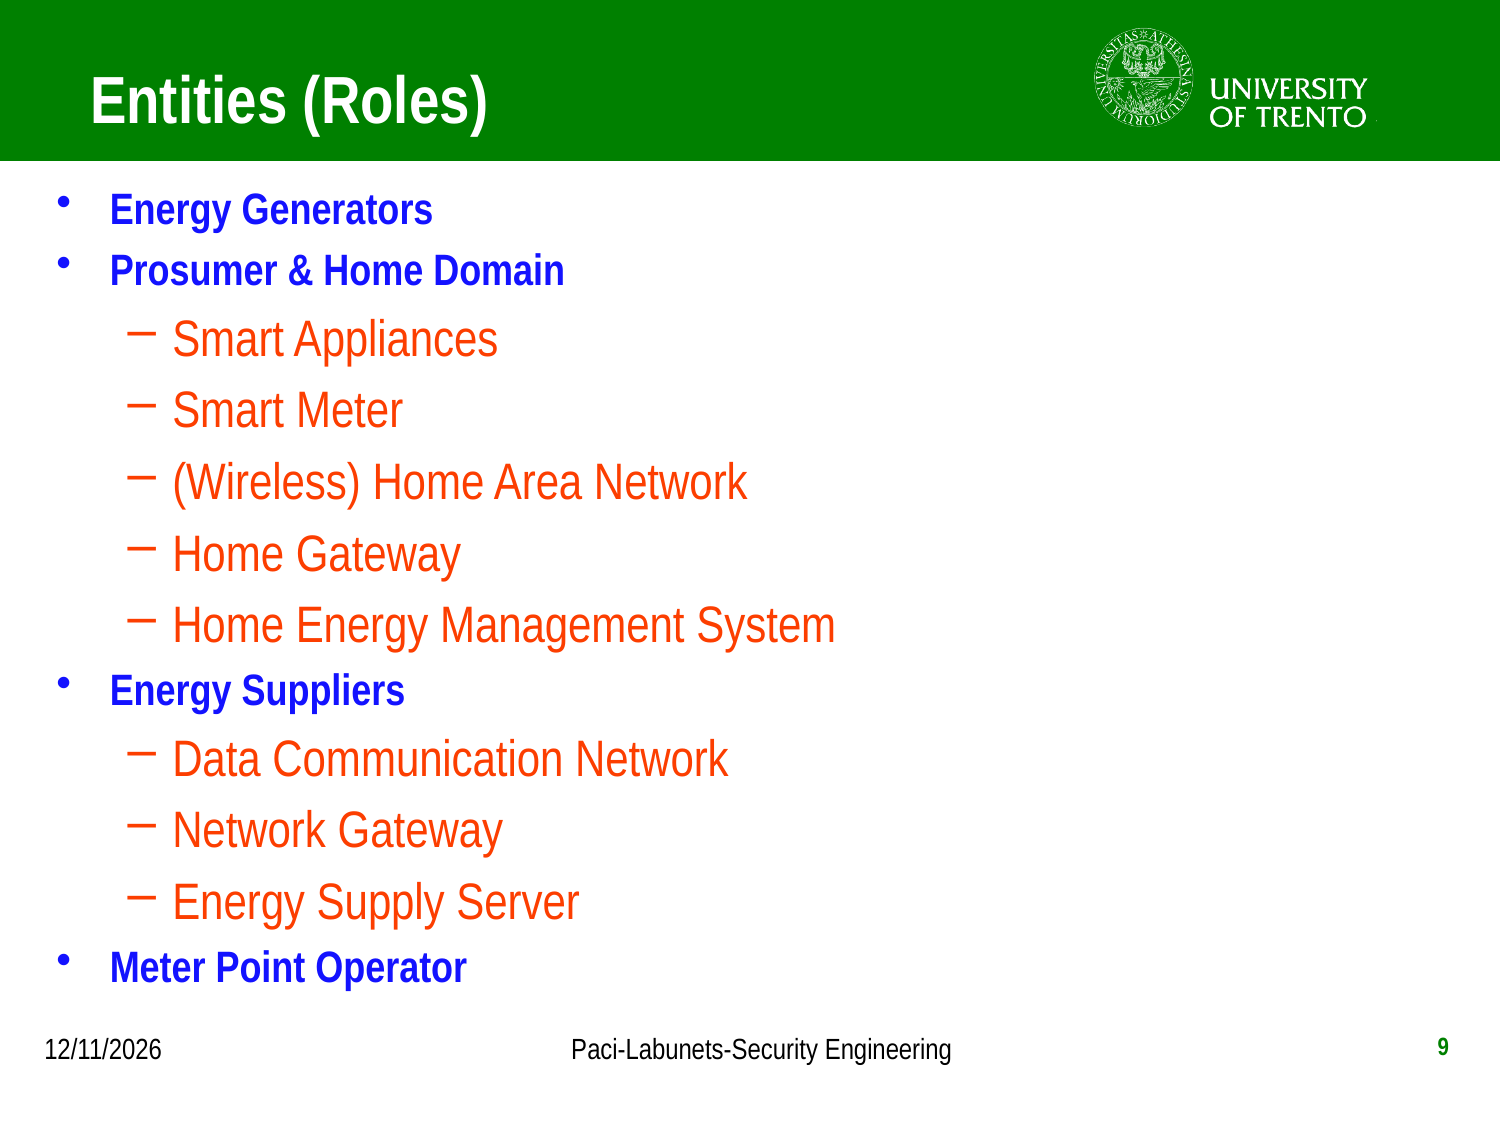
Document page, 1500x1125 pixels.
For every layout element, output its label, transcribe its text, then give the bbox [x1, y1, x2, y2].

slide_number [29, 1022, 221, 1102]
title Entities (Roles) [74, 44, 1070, 150]
footer Paci-Labunets-Security Engineering [395, 1022, 1129, 1099]
picture [1087, 17, 1377, 149]
slide_number 9 [1304, 1022, 1465, 1099]
list Energy Generators Prosumer & Home Domain Smart Appliances Smart Meter (Wireless) Home Area Network Home Gateway Home Energy Management System Energy Suppliers Data Communication Network Network Gateway Energy Supply Server Meter Point Operator [41, 172, 1459, 1000]
